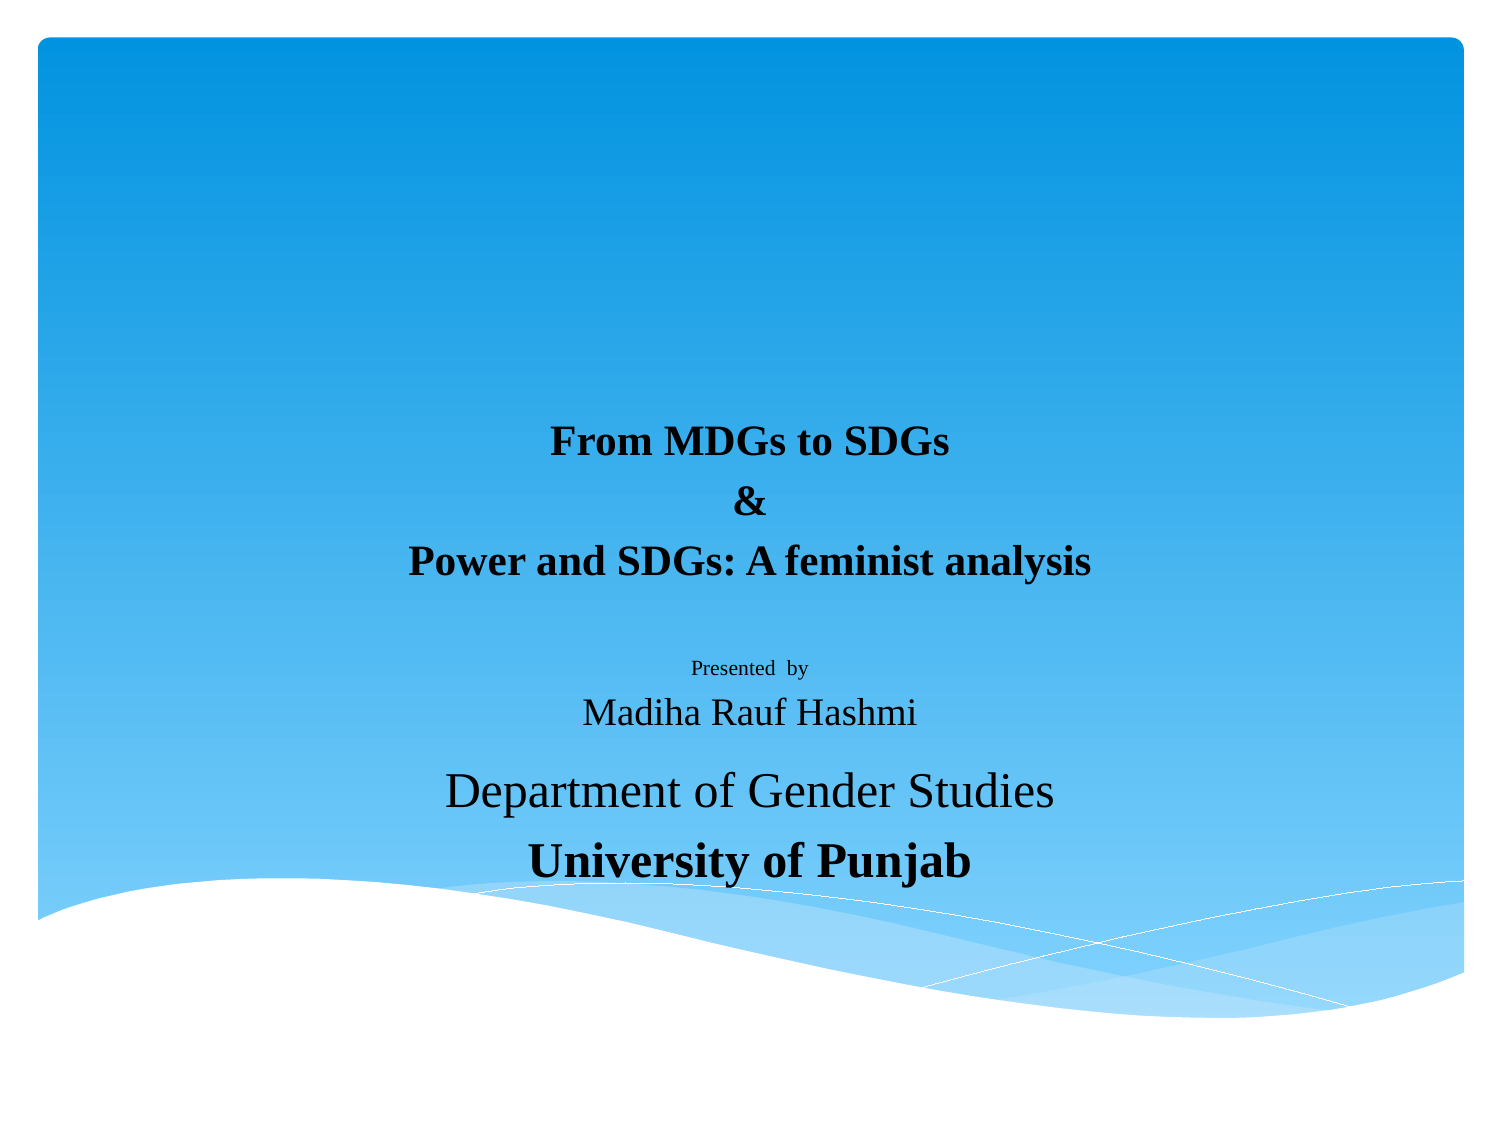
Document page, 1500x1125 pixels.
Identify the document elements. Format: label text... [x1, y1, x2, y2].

subtitle Department of Gender Studies University of Punjab [225, 750, 1275, 1038]
title From MDGs to SDGs & Power and SDGs: A feminist analysis Presented by Madiha Rauf Hashmi [112, 0, 1388, 788]
